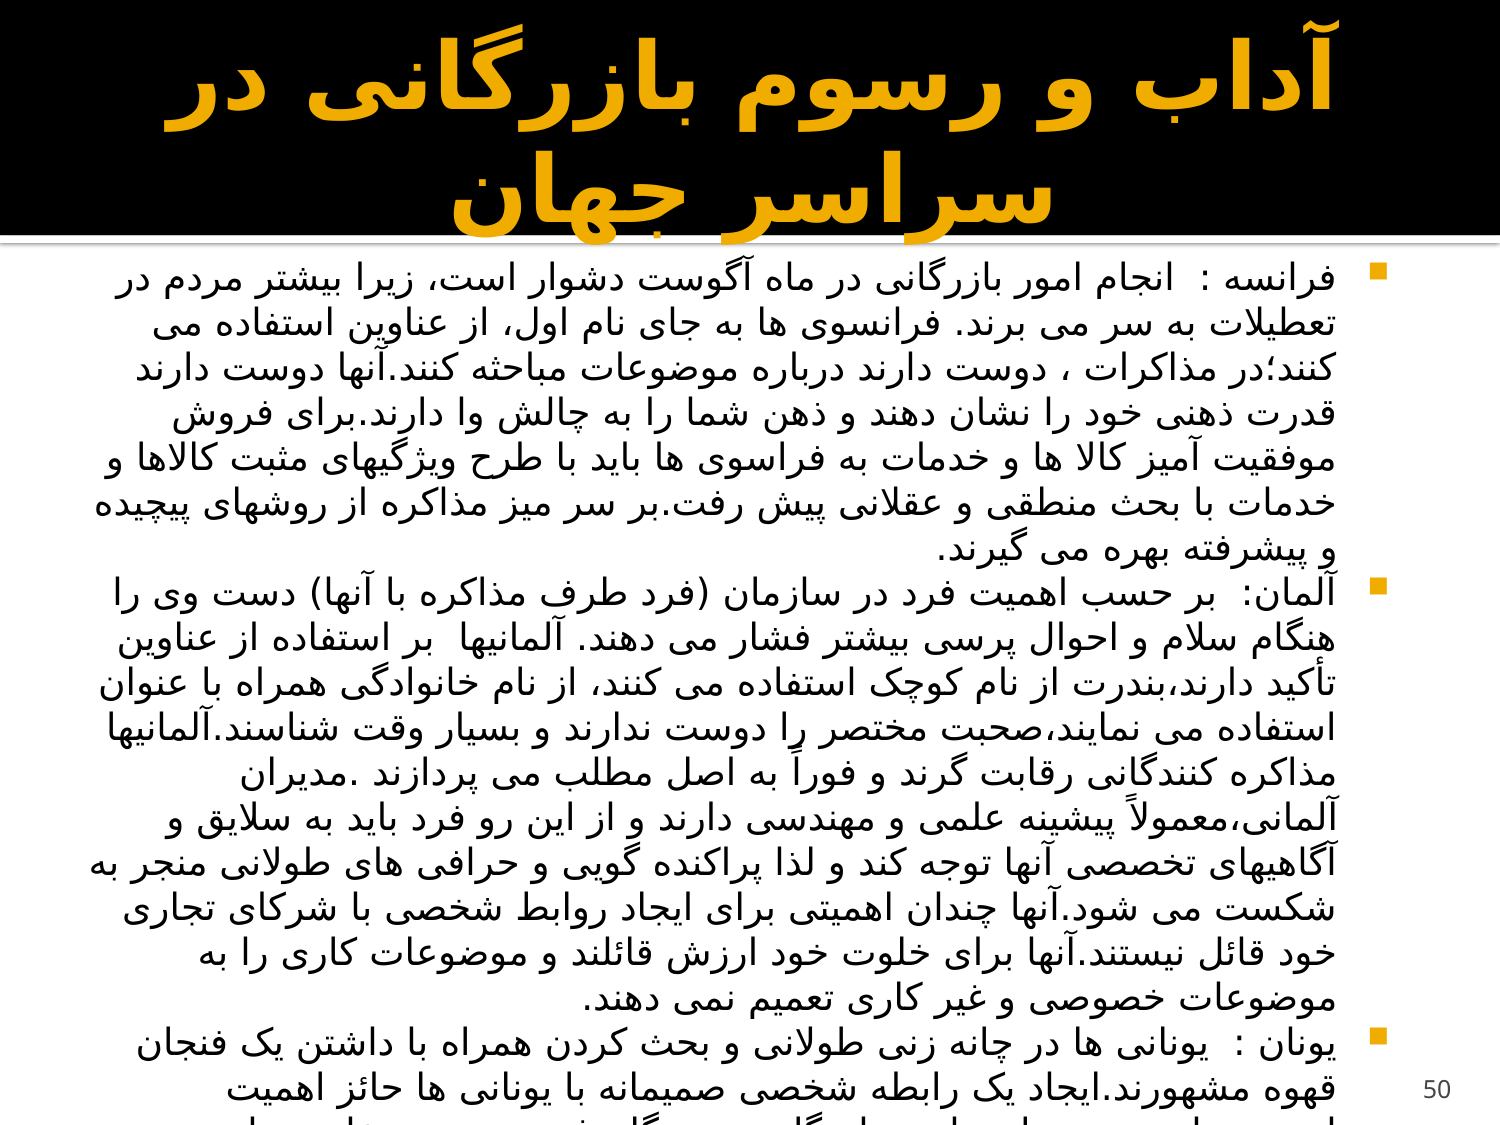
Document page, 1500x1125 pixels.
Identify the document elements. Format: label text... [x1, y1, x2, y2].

list فرانسه : انجام امور بازرگانی در ماه آگوست دشوار است، زیرا بیشتر مردم در تعطیلات به سر می برند. فرانسوی ها به جای نام اول، از عناوین استفاده می کنند؛در مذاکرات ، دوست دارند درباره موضوعات مباحثه کنند.آنها دوست دارند قدرت ذهنی خود را نشان دهند و ذهن شما را به چالش وا دارند.برای فروش موفقیت آمیز کالا ها و خدمات به فراسوی ها باید با طرح ویژگیهای مثبت کالاها و خدمات با بحث منطقی و عقلانی پیش رفت.بر سر میز مذاکره از روشهای پیچیده و پیشرفته بهره می گیرند. آلمان: بر حسب اهمیت فرد در سازمان (فرد طرف مذاکره با آنها) دست وی را هنگام سلام و احوال پرسی بیشتر فشار می دهند. آلمانیها بر استفاده از عناوین تأکید دارند،بندرت از نام کوچک استفاده می کنند، از نام خانوادگی همراه با عنوان استفاده می نمایند،صحبت مختصر را دوست ندارند و بسیار وقت شناسند.آلمانیها مذاکره کنندگانی رقابت گرند و فوراً به اصل مطلب می پردازند .مدیران آلمانی،معمولاً پیشینه علمی و مهندسی دارند و از این رو فرد باید به سلایق و آگاهیهای تخصصی آنها توجه کند و لذا پراکنده گویی و حرافی های طولانی منجر به شکست می شود.آنها چندان اهمیتی برای ایجاد روابط شخصی با شرکای تجاری خود قائل نیستند.آنها برای خلوت خود ارزش قائلند و موضوعات کاری را به موضوعات خصوصی و غیر کاری تعمیم نمی دهند. یونان : یونانی ها در چانه زنی طولانی و بحث کردن همراه با داشتن یک فنجان قهوه مشهورند.ایجاد یک رابطه شخصی صمیمانه با یونانی ها حائز اهمیت است .مباحث مربوط به امور بازرگانی در هنگام غروب و در میخانه محلی و در اغلب موراد با حضور همسر طرف مذاکره ، صورت می گیرد .ایجاد یک رابطه تجاری بر مبنای اعتماد بسیار حائز اهمیت است .دولت نقش مهمی در تجارت ایفا میکند که این امر بدان معناست که فرد باید از طریق دیوانم سالاری دولتی پیش برود.کار وکسب ،امری بسیار شخصی است (پیوند ها یخانوادگیفپیوندهای سیاسیو پیوندهای تجاری). نحوه ارتباط افراد اغلب مهمتر از کیفیت خدمات و کالا است.در یونا حتی بعد از این که قرار داد منعقد شد ، نیز مذاکرات ادامه می یابد و تماس بعدی به منزله تکمیل سند قرار داد تلقی می شود . [75, 237, 1425, 1100]
title آداب و رسوم بازرگانی در سراسر جهان [75, 25, 1425, 231]
slide_number 50 [1345, 1062, 1467, 1108]
